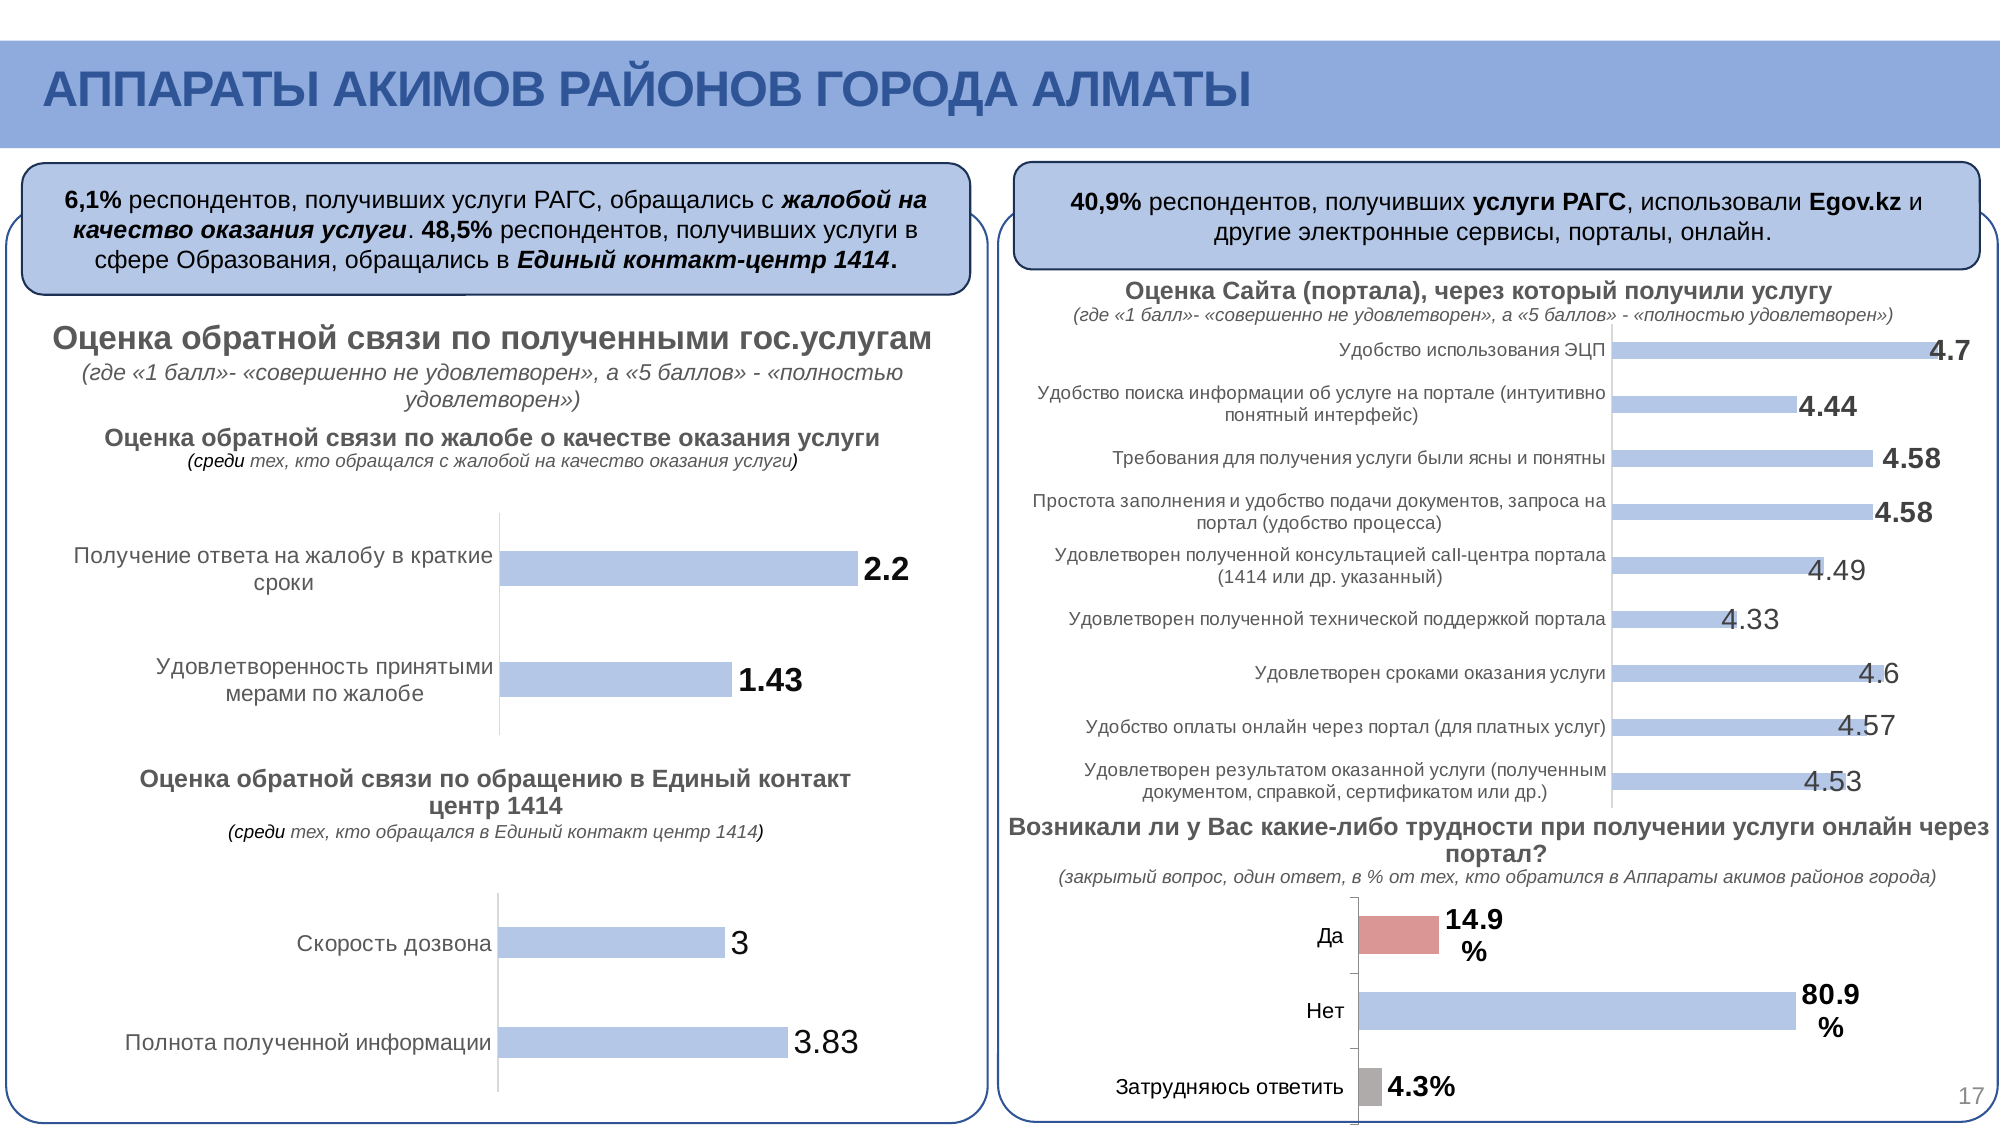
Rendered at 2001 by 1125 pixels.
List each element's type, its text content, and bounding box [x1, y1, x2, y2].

text_box 6,1% респондентов, получивших услуги РАГС, обращались с жалобой на качество оказания услуги. 48,5% респондентов, получивших услуги в сфере Образования, обращались в Единый контакт-центр 1414. [20, 162, 972, 296]
text_box [1969, 211, 1999, 270]
text_box [0, 40, 2000, 149]
text_box 40,9% респондентов, получивших услуги РАГС, использовали Egov.kz и другие электронные сервисы, порталы, онлайн. [1012, 160, 1981, 270]
text_box [5, 214, 923, 1098]
text_box [21, 1117, 923, 1125]
text_box [997, 213, 1024, 270]
text_box [972, 213, 989, 270]
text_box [7, 313, 923, 1117]
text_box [923, 270, 2000, 1125]
text_box АППАРАТЫ АКИМОВ РАЙОНОВ ГОРОДА АЛМАТЫ [27, 58, 1972, 134]
